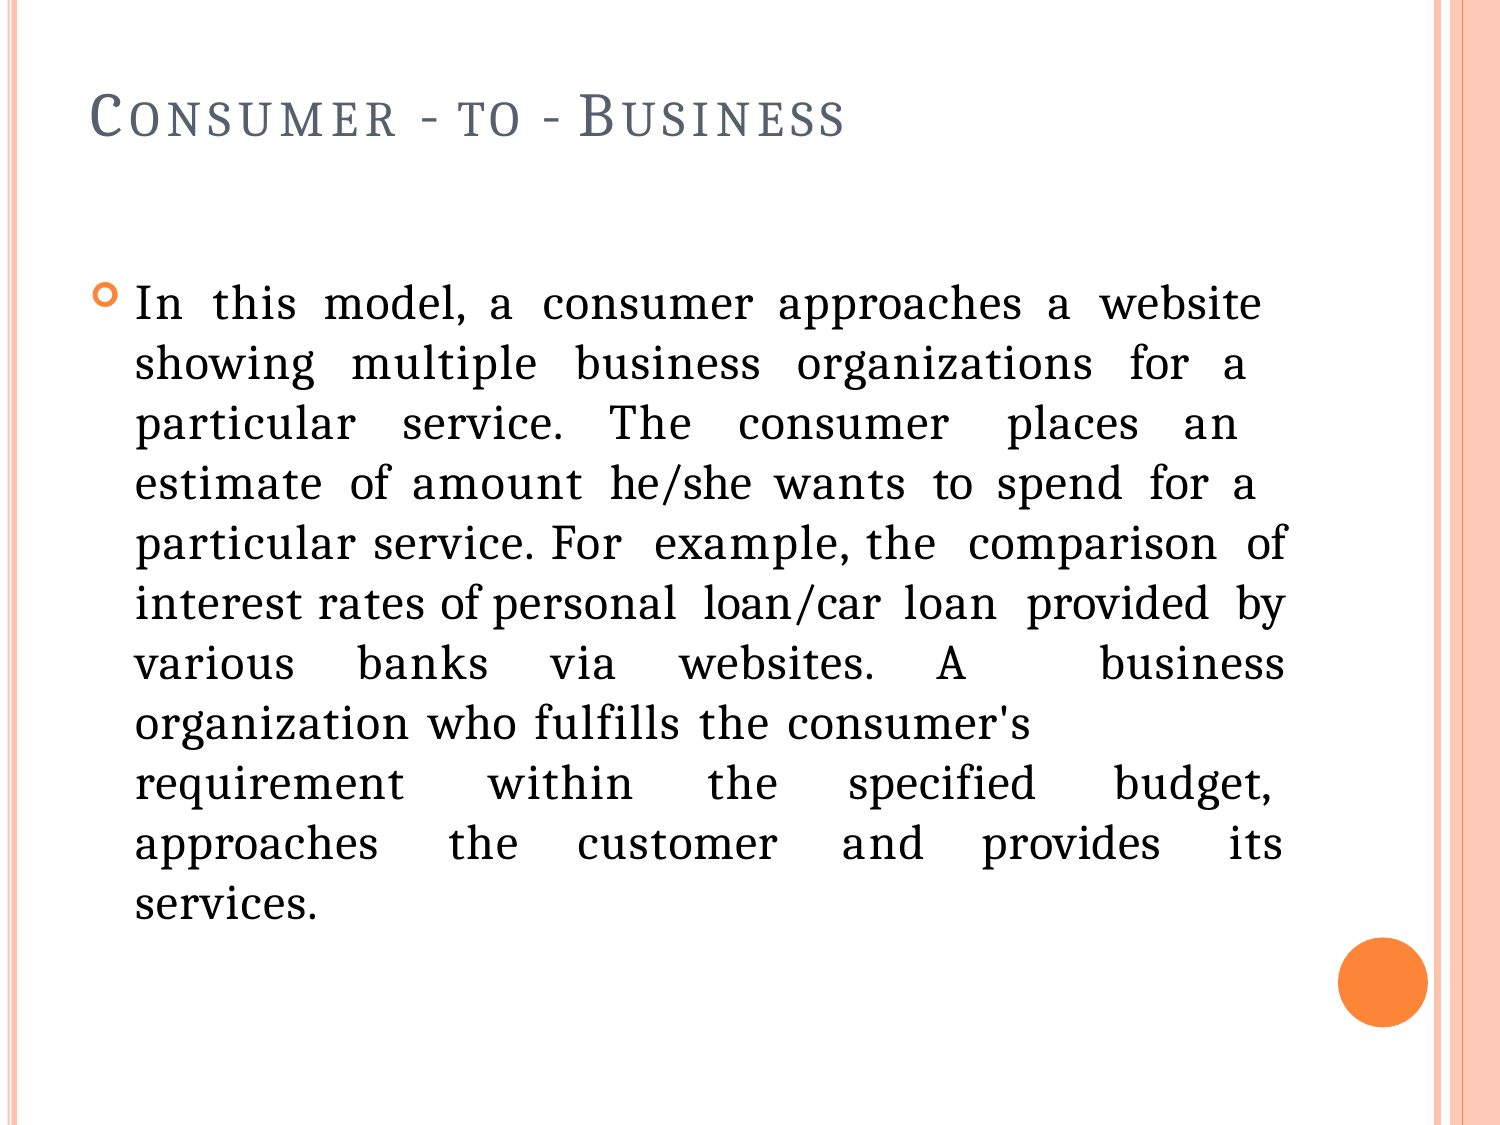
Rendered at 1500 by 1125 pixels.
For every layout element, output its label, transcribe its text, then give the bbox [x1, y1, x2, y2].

text_box the customer and provides its [446, 807, 1288, 870]
text_box requirement approaches services. [132, 747, 425, 930]
text_box budget, [1111, 747, 1288, 807]
text_box within the specified [486, 747, 1050, 807]
list In this model, a consumer approaches a website showing multiple business organizations for a particular service. The consumer places an estimate of amount he/she wants to spend for a particular service. For example, the comparison of interest rates of personal loan/car loan provided by various banks via websites. A business organization who fulfills the consumer's [87, 267, 1288, 907]
title CONSUMER - TO - BUSINESS [87, 72, 870, 262]
